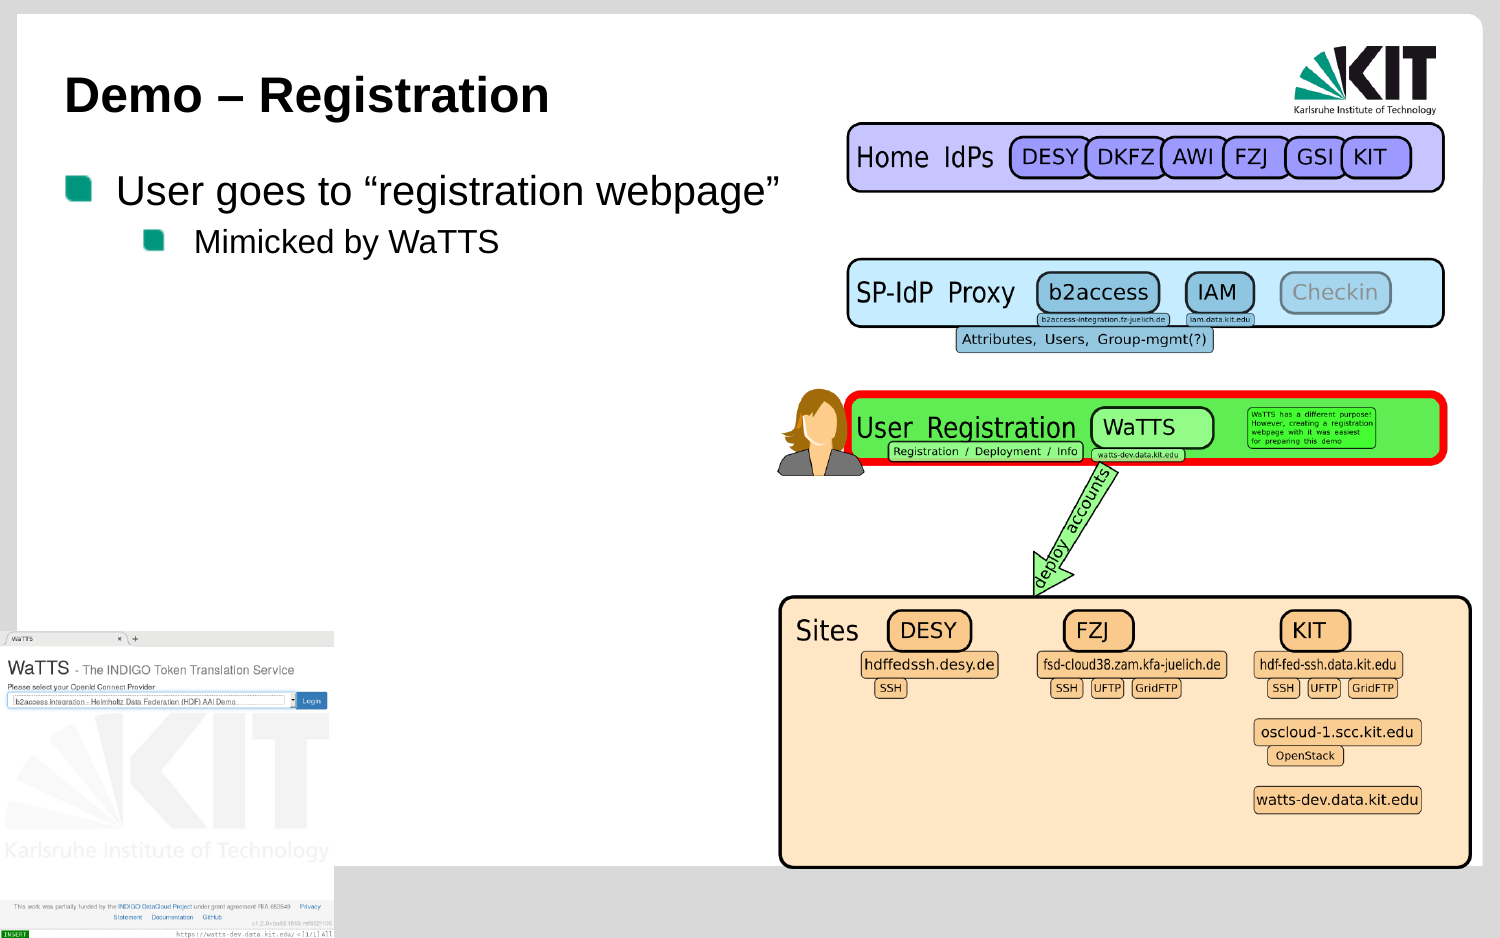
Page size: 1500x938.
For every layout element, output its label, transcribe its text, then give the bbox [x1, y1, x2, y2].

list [777, 122, 1473, 869]
title Demo – Registration [63, 45, 1199, 123]
text_box User goes to “registration webpage” Mimicked by WaTTS [64, 163, 772, 833]
picture [0, 0, 1500, 938]
